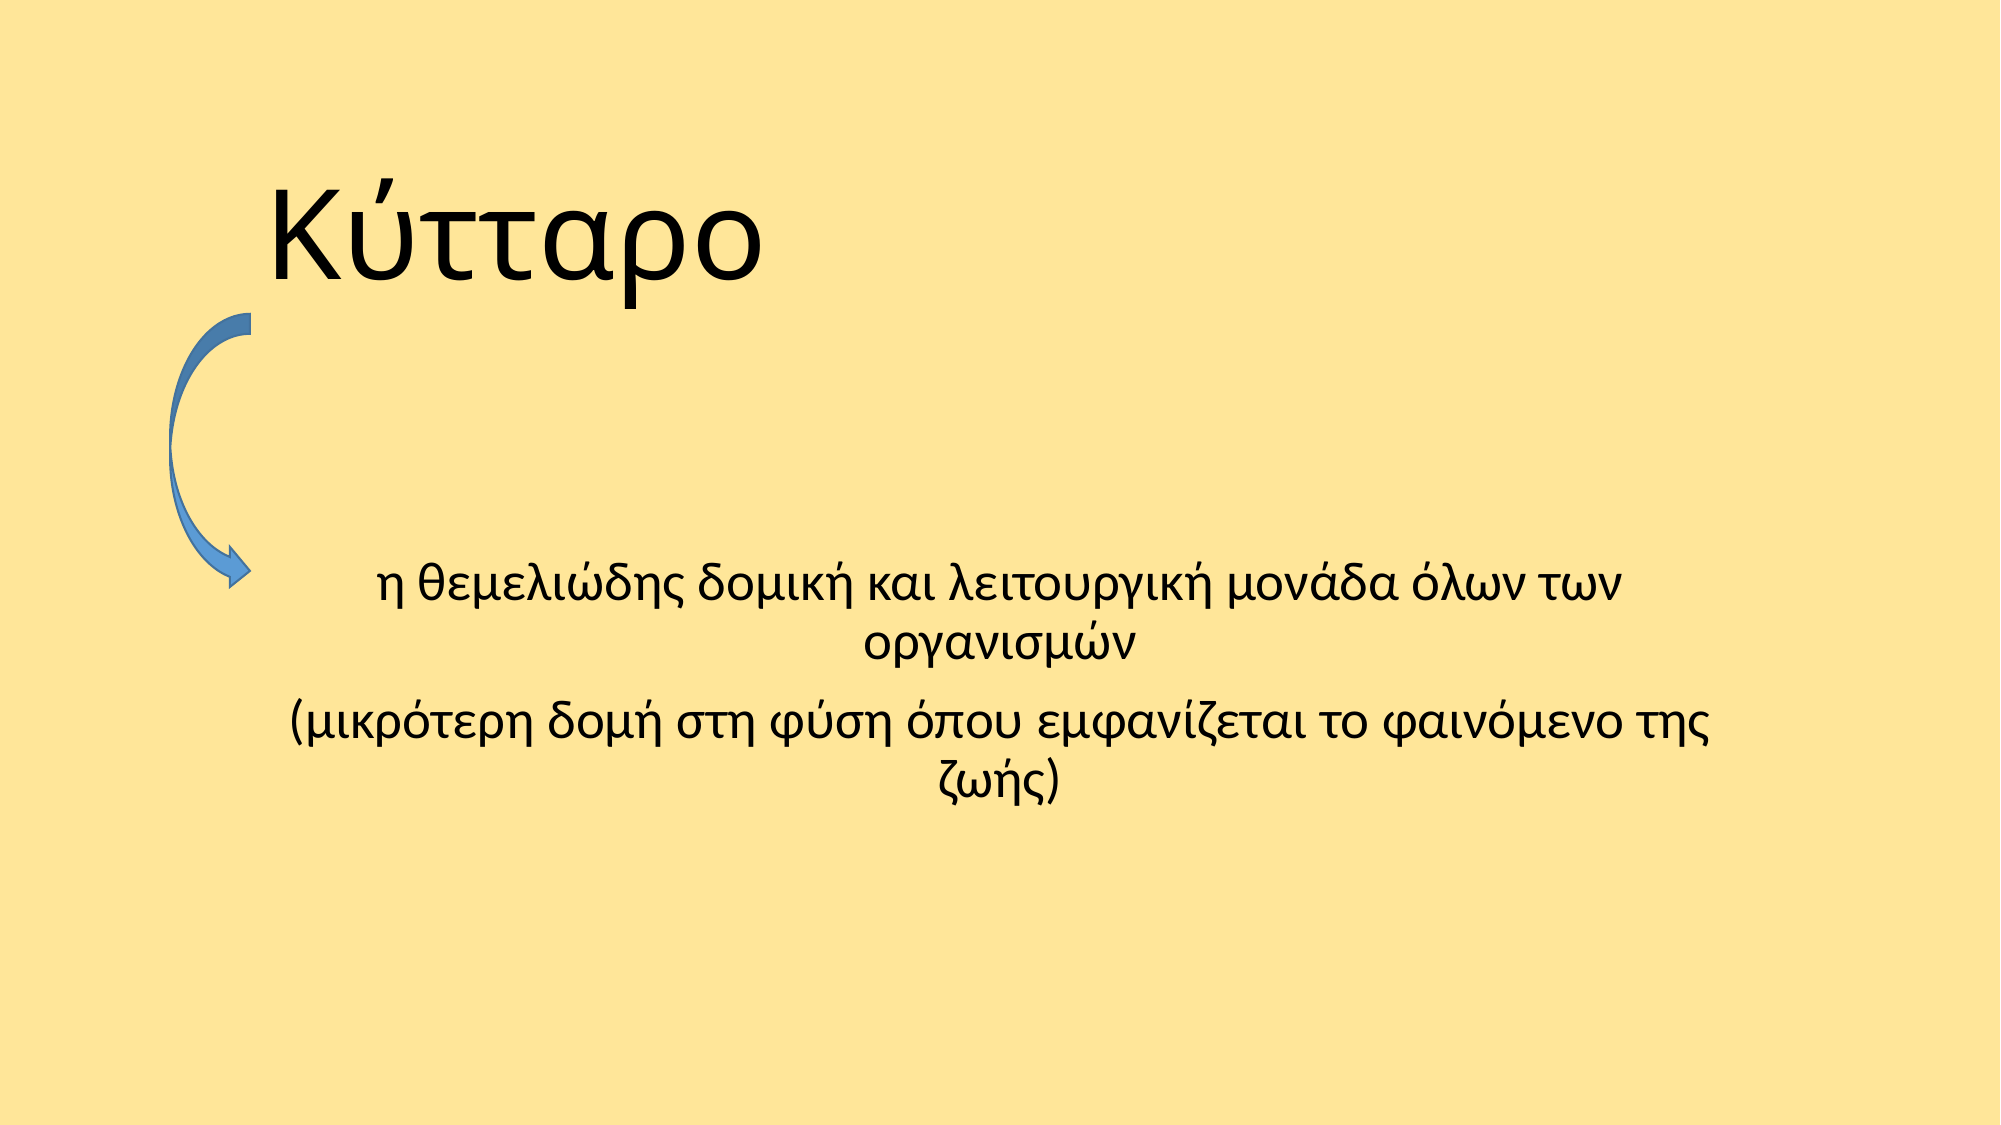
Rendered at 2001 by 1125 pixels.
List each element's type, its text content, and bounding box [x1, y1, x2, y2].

subtitle η θεμελιώδης δομική και λειτουργική μονάδα όλων των οργανισμών (μικρότερη δομή στη φύση όπου εμφανίζεται το φαινόμενο της ζωής) [249, 546, 1750, 818]
title Κύτταρο [249, 127, 1750, 314]
text_box [169, 312, 252, 590]
